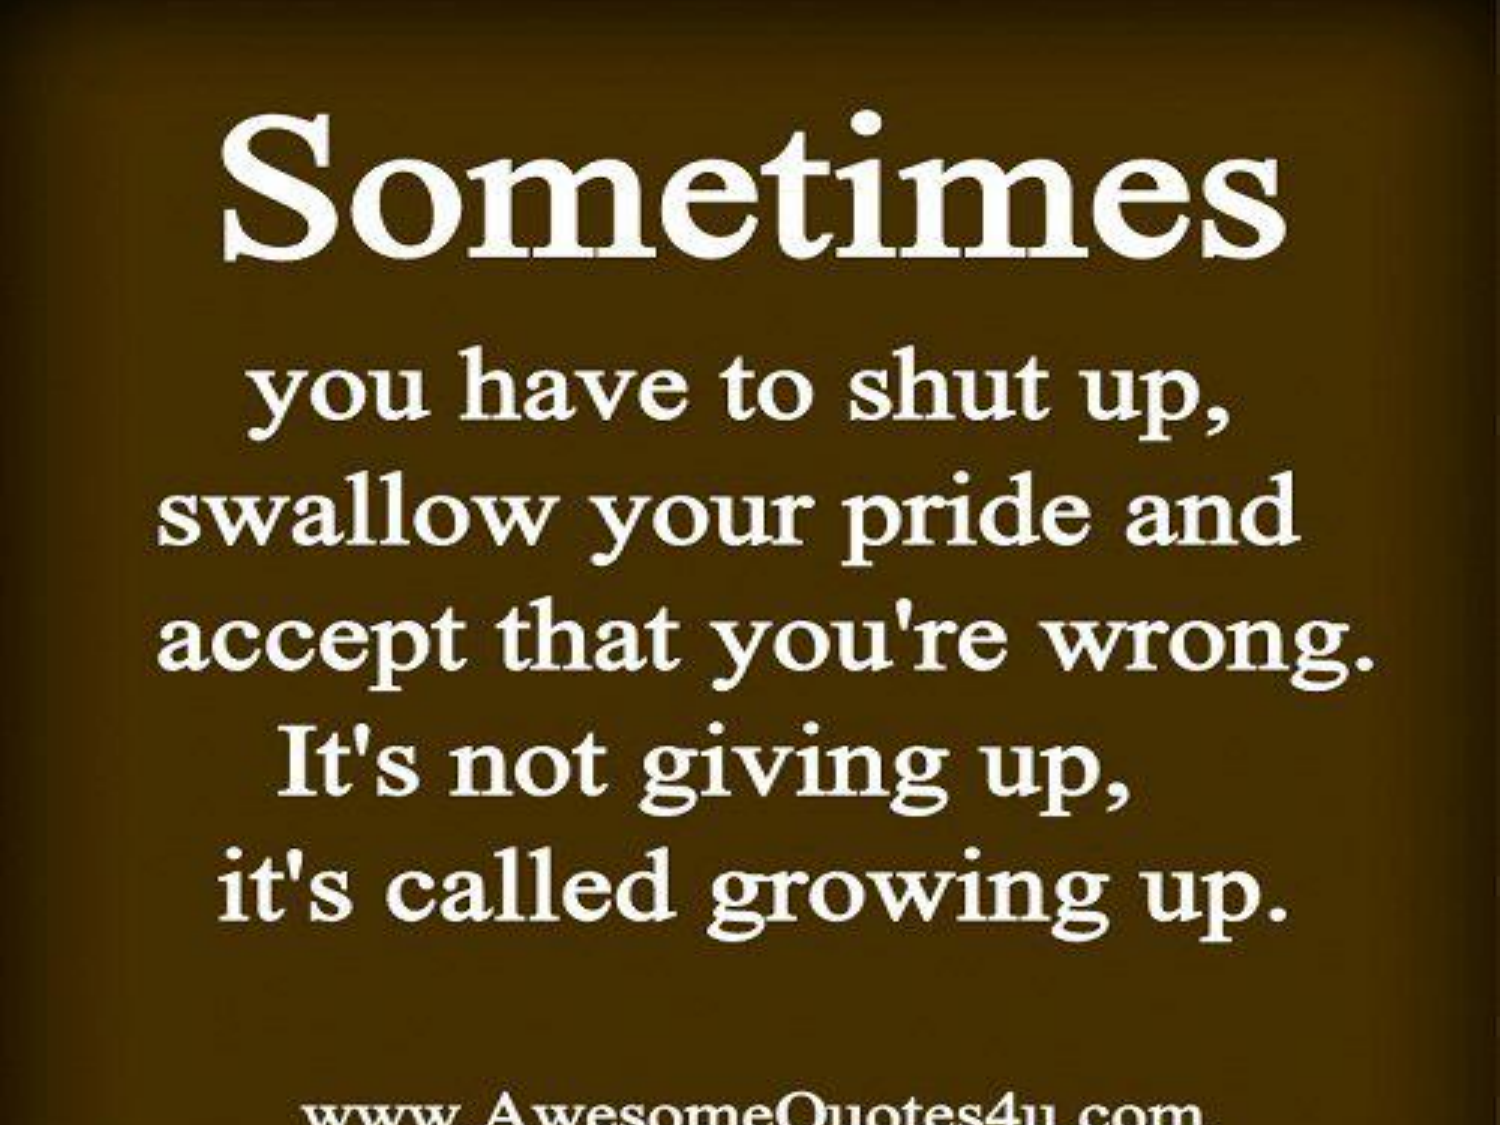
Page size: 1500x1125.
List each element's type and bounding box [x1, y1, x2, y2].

list [0, 0, 1500, 1125]
